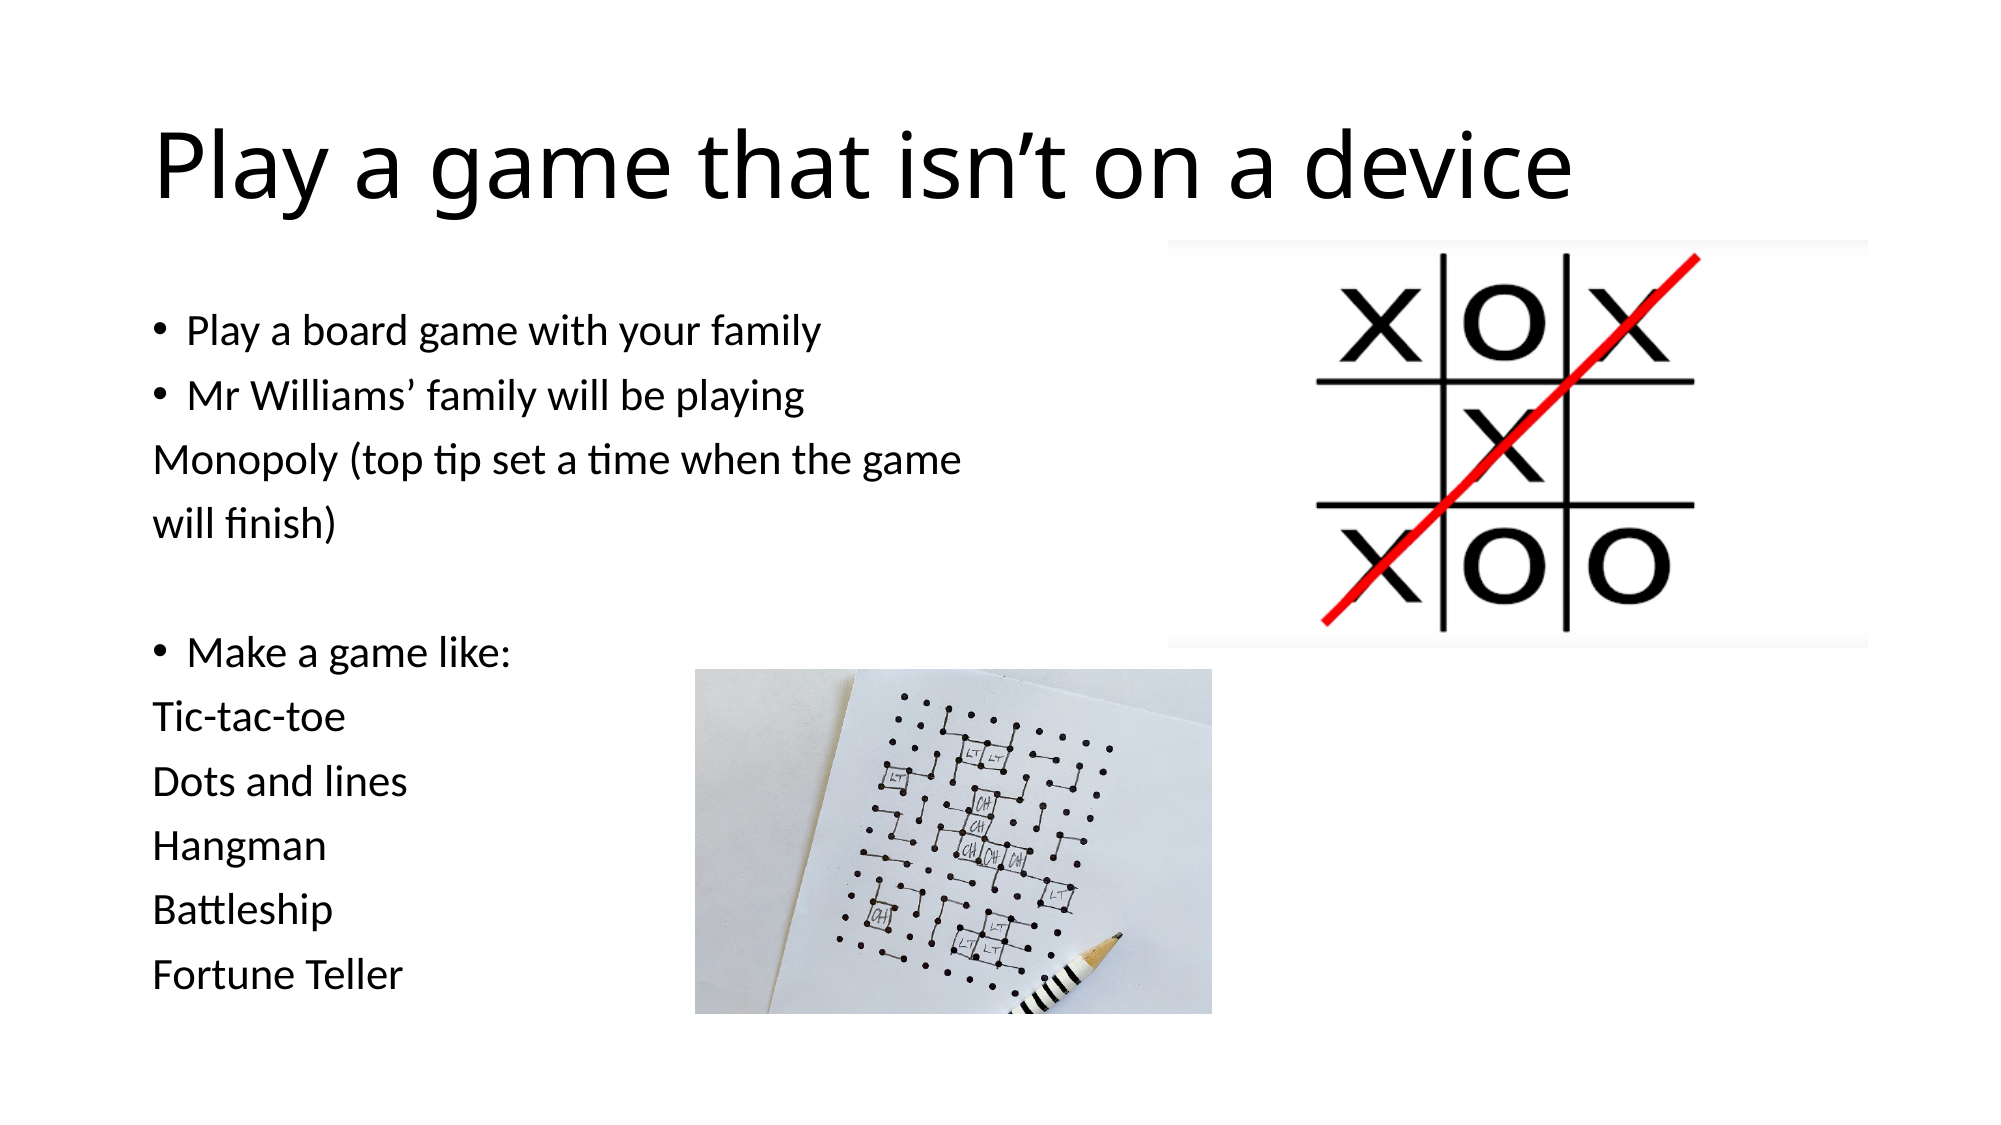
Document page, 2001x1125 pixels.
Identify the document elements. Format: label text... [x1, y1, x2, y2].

list Play a board game with your family Mr Williams’ family will be playing Monopoly (top tip set a time when the game will finish) Make a game like: Tic-tac-toe Dots and lines Hangman Battleship Fortune Teller [137, 299, 1863, 1014]
picture [1168, 240, 1868, 648]
title Play a game that isn’t on a device [137, 59, 1863, 278]
picture [695, 669, 1212, 1014]
